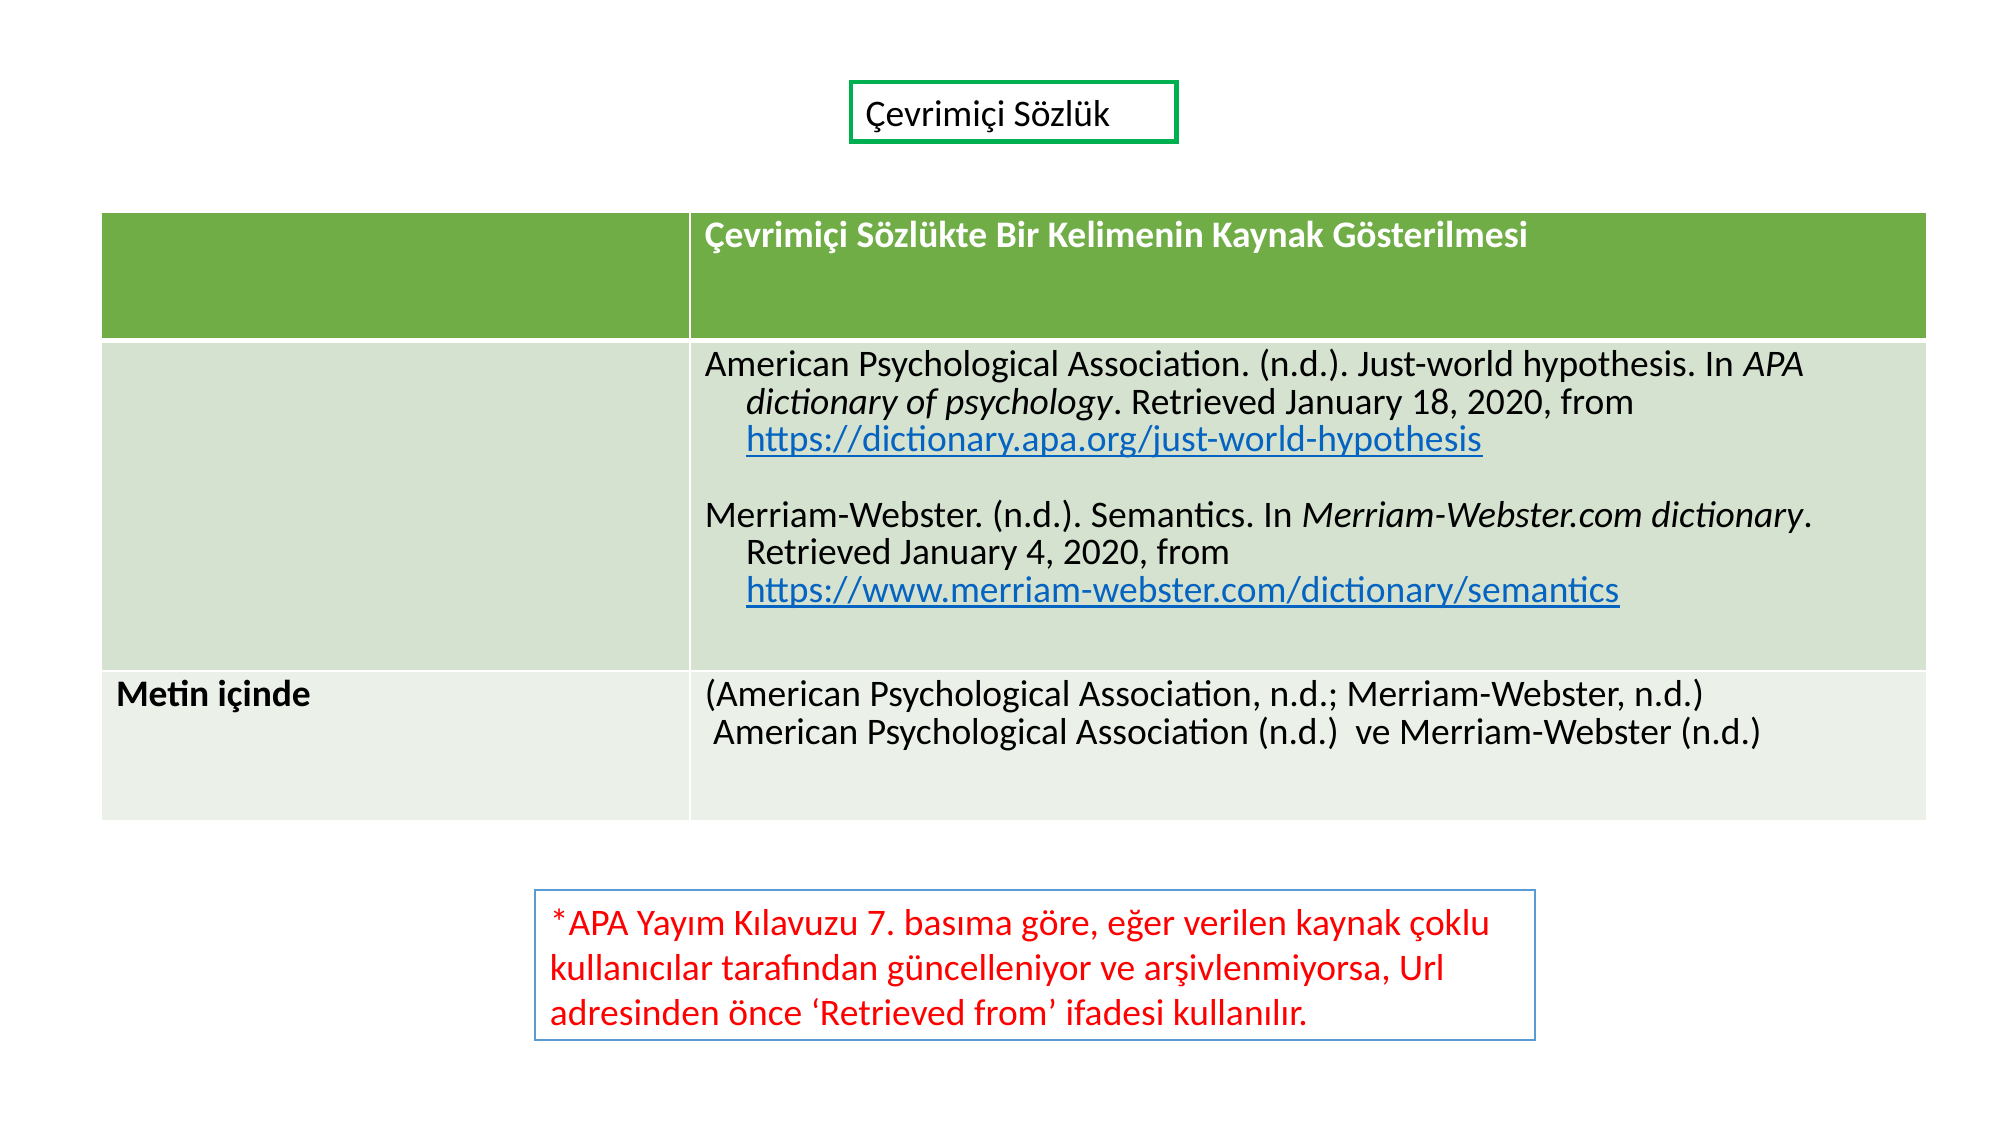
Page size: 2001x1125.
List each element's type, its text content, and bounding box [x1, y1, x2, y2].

table_cell [102, 343, 689, 670]
text_box *APA Yayım Kılavuzu 7. basıma göre, eğer verilen kaynak çoklu kullanıcılar tarafından güncelleniyor ve arşivlenmiyorsa, Url adresinden önce ‘Retrieved from’ ifadesi kullanılır. [534, 889, 1536, 1041]
table_header [102, 213, 689, 338]
table_cell (American Psychological Association, n.d.; Merriam-Webster, n.d.) American Psychological Association (n.d.) ve Merriam-Webster (n.d.) [691, 672, 1926, 820]
table_header Çevrimiçi Sözlükte Bir Kelimenin Kaynak Gösterilmesi [691, 213, 1926, 338]
text_box Çevrimiçi Sözlük [850, 81, 1177, 143]
table_cell American Psychological Association. (n.d.). Just-world hypothesis. In APA dictionary of psychology. Retrieved January 18, 2020, from https://dictionary.apa.org/just-world-hypothesis Merriam-Webster. (n.d.). Semantics. In Merriam-Webster.com dictionary. Retrieved January 4, 2020, from https://www.merriam-webster.com/dictionary/semantics [691, 343, 1926, 670]
table_cell Metin içinde [102, 672, 689, 820]
